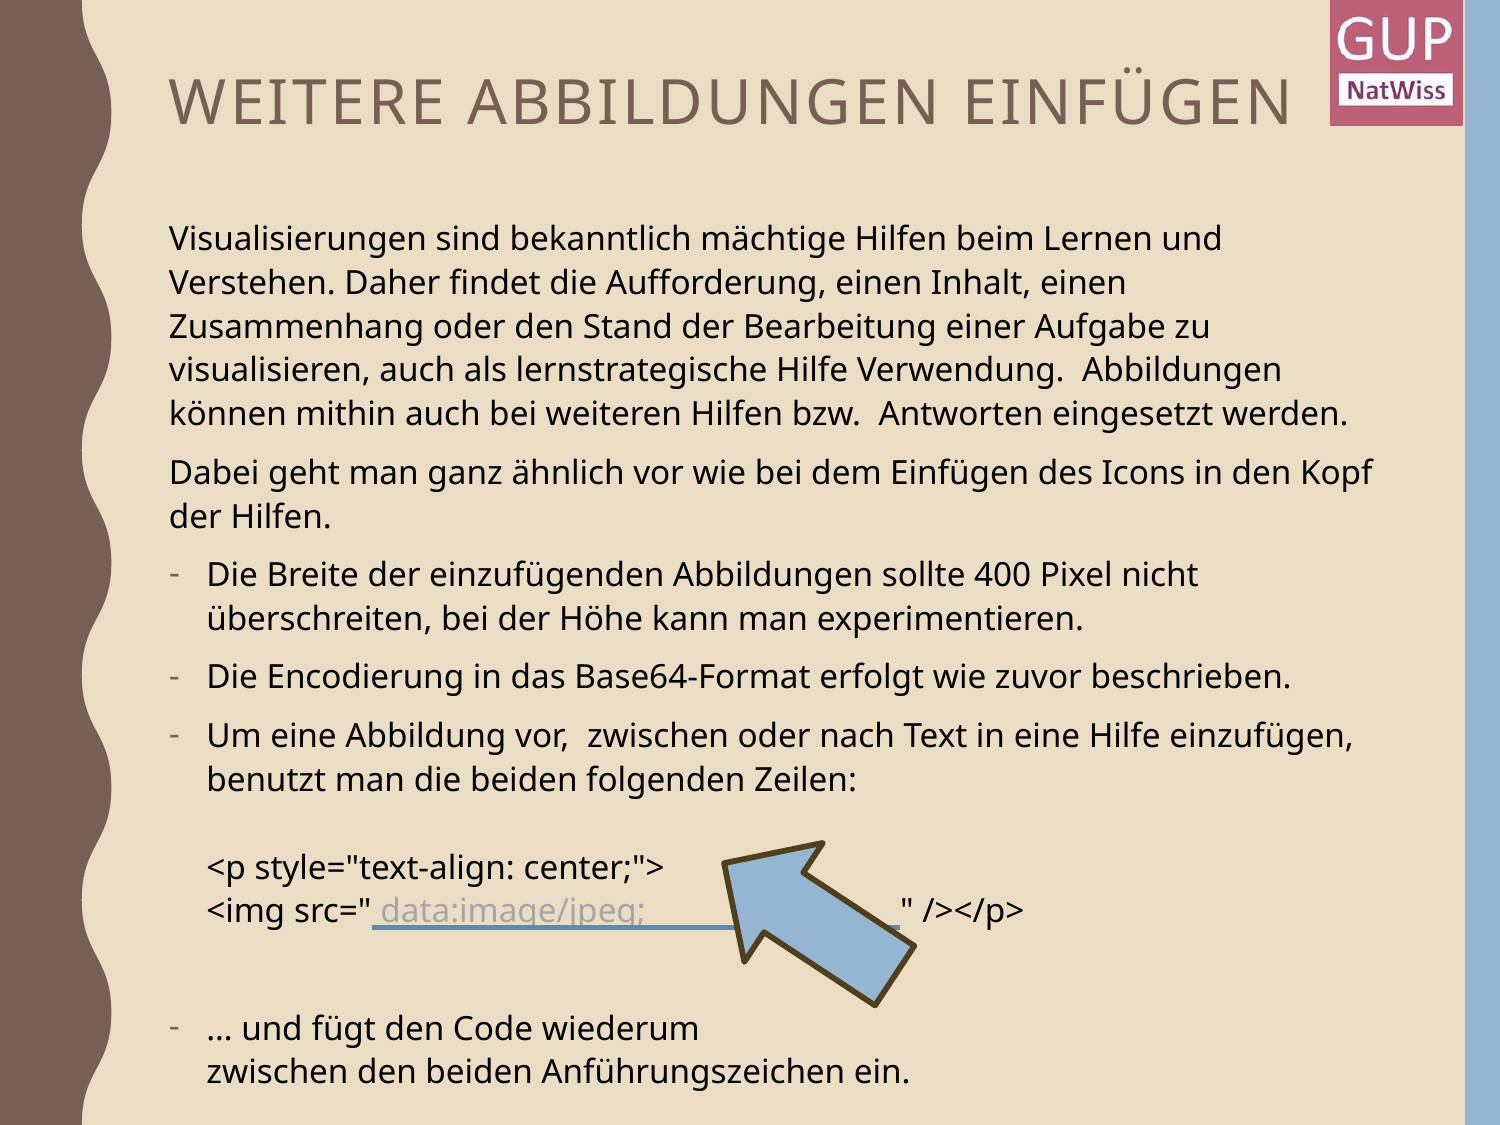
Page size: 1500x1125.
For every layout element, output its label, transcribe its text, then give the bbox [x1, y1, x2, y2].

picture [1330, 0, 1463, 126]
title weitere Abbildungen Einfügen [154, 62, 1407, 181]
text_box [723, 841, 916, 1007]
list Visualisierungen sind bekanntlich mächtige Hilfen beim Lernen und Verstehen. Daher findet die Aufforderung, einen Inhalt, einen Zusammenhang oder den Stand der Bearbeitung einer Aufgabe zu visualisieren, auch als lernstrategische Hilfe Verwendung. Abbildungen können mithin auch bei weiteren Hilfen bzw. Antworten eingesetzt werden. Dabei geht man ganz ähnlich vor wie bei dem Einfügen des Icons in den Kopf der Hilfen. Die Breite der einzufügenden Abbildungen sollte 400 Pixel nicht überschreiten, bei der Höhe kann man experimentieren. Die Encodierung in das Base64-Format erfolgt wie zuvor beschrieben. Um eine Abbildung vor, zwischen oder nach Text in eine Hilfe einzufügen, benutzt man die beiden folgenden Zeilen: <p style="text-align: center;"> <img src=" data:image/jpeg; " /></p> … und fügt den Code wiederum zwischen den beiden Anführungszeichen ein. [154, 205, 1407, 1063]
